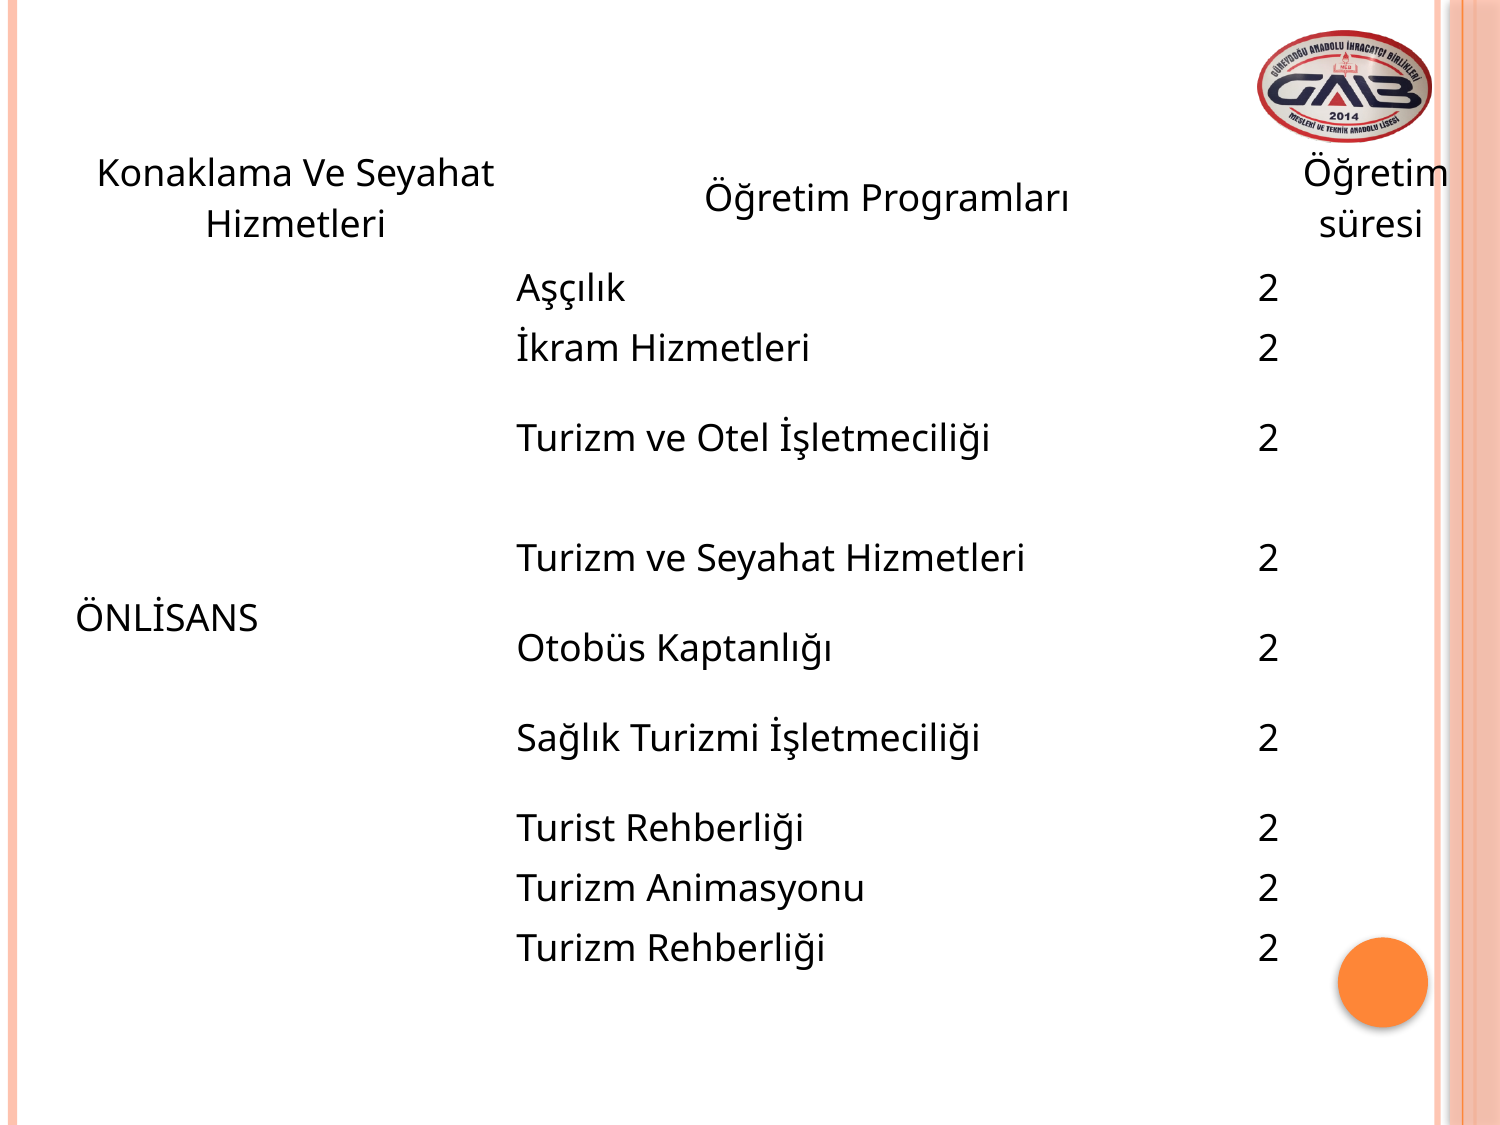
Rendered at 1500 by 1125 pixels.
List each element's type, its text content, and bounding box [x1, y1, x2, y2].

table_header Konaklama Ve Seyahat Hizmetleri [75, 137, 517, 257]
table_cell 2 [1258, 317, 1494, 377]
table_cell Turizm ve Seyahat Hizmetleri [517, 497, 1258, 617]
table_cell Aşçılık [517, 257, 1258, 317]
table_cell 2 [1258, 257, 1494, 317]
table_header Öğretim Programları [517, 137, 1258, 257]
table_cell 2 [1258, 617, 1494, 677]
picture [1257, 30, 1432, 144]
table_cell Sağlık Turizmi İşletmeciliği [517, 677, 1258, 797]
table_cell 2 [1258, 677, 1494, 797]
table_cell Otobüs Kaptanlığı [517, 617, 1258, 677]
table_header Öğretim süresi [1258, 137, 1494, 257]
table_cell ÖNLİSANS [75, 257, 517, 977]
table_cell Turizm ve Otel İşletmeciliği [517, 377, 1258, 497]
table_cell 2 [1258, 917, 1494, 977]
table_cell Turist Rehberliği [517, 797, 1258, 857]
table_cell 2 [1258, 497, 1494, 617]
table_cell Turizm Animasyonu [517, 857, 1258, 917]
table_cell 2 [1258, 377, 1494, 497]
table_cell Turizm Rehberliği [517, 917, 1258, 977]
table_cell 2 [1258, 797, 1494, 857]
table_cell 2 [1258, 857, 1494, 917]
table_cell İkram Hizmetleri [517, 317, 1258, 377]
